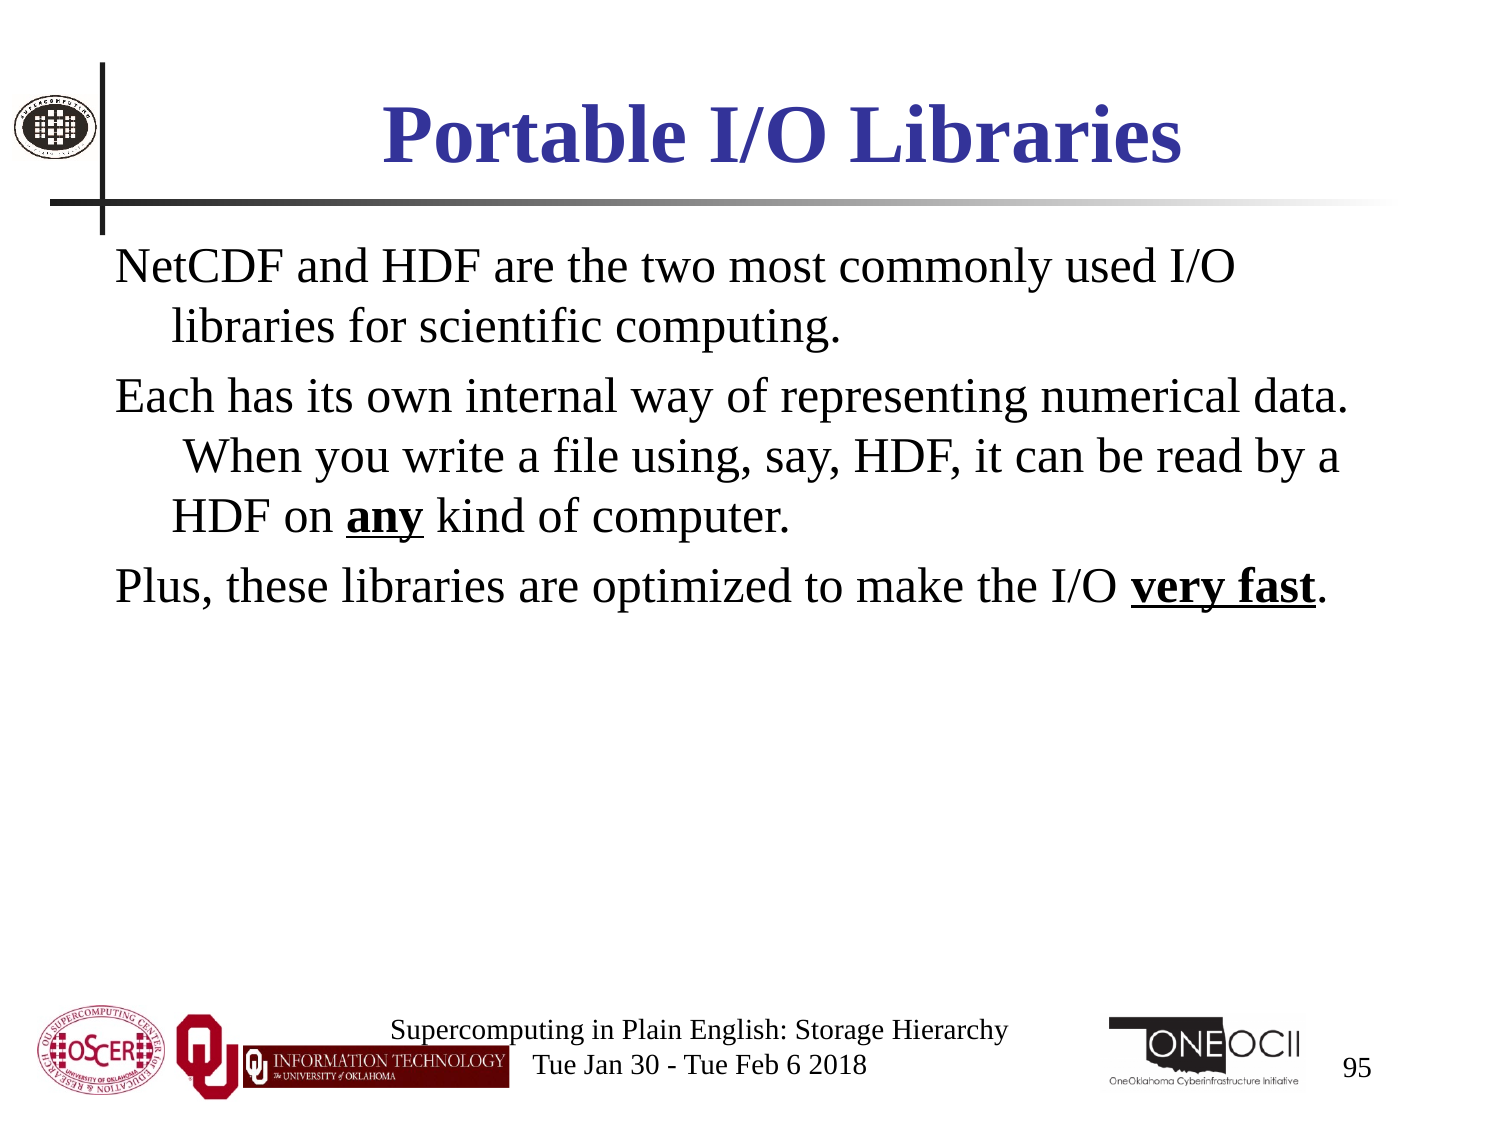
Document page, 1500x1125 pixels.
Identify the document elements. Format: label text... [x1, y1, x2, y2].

picture [1100, 1013, 1306, 1093]
picture [174, 1012, 513, 1102]
list NetCDF and HDF are the two most commonly used I/O libraries for scientific computing. Each has its own internal way of representing numerical data. When you write a file using, say, HDF, it can be read by a HDF on any kind of computer. Plus, these libraries are optimized to make the I/O very fast. [99, 224, 1376, 988]
picture [37, 1005, 165, 1095]
text_box Supercomputing in Plain English: Storage Hierarchy Tue Jan 30 - Tue Feb 6 2018 [262, 1012, 1138, 1088]
title Portable I/O Libraries [124, 74, 1442, 187]
slide_number 95 [1174, 1015, 1388, 1091]
picture [12, 94, 98, 161]
